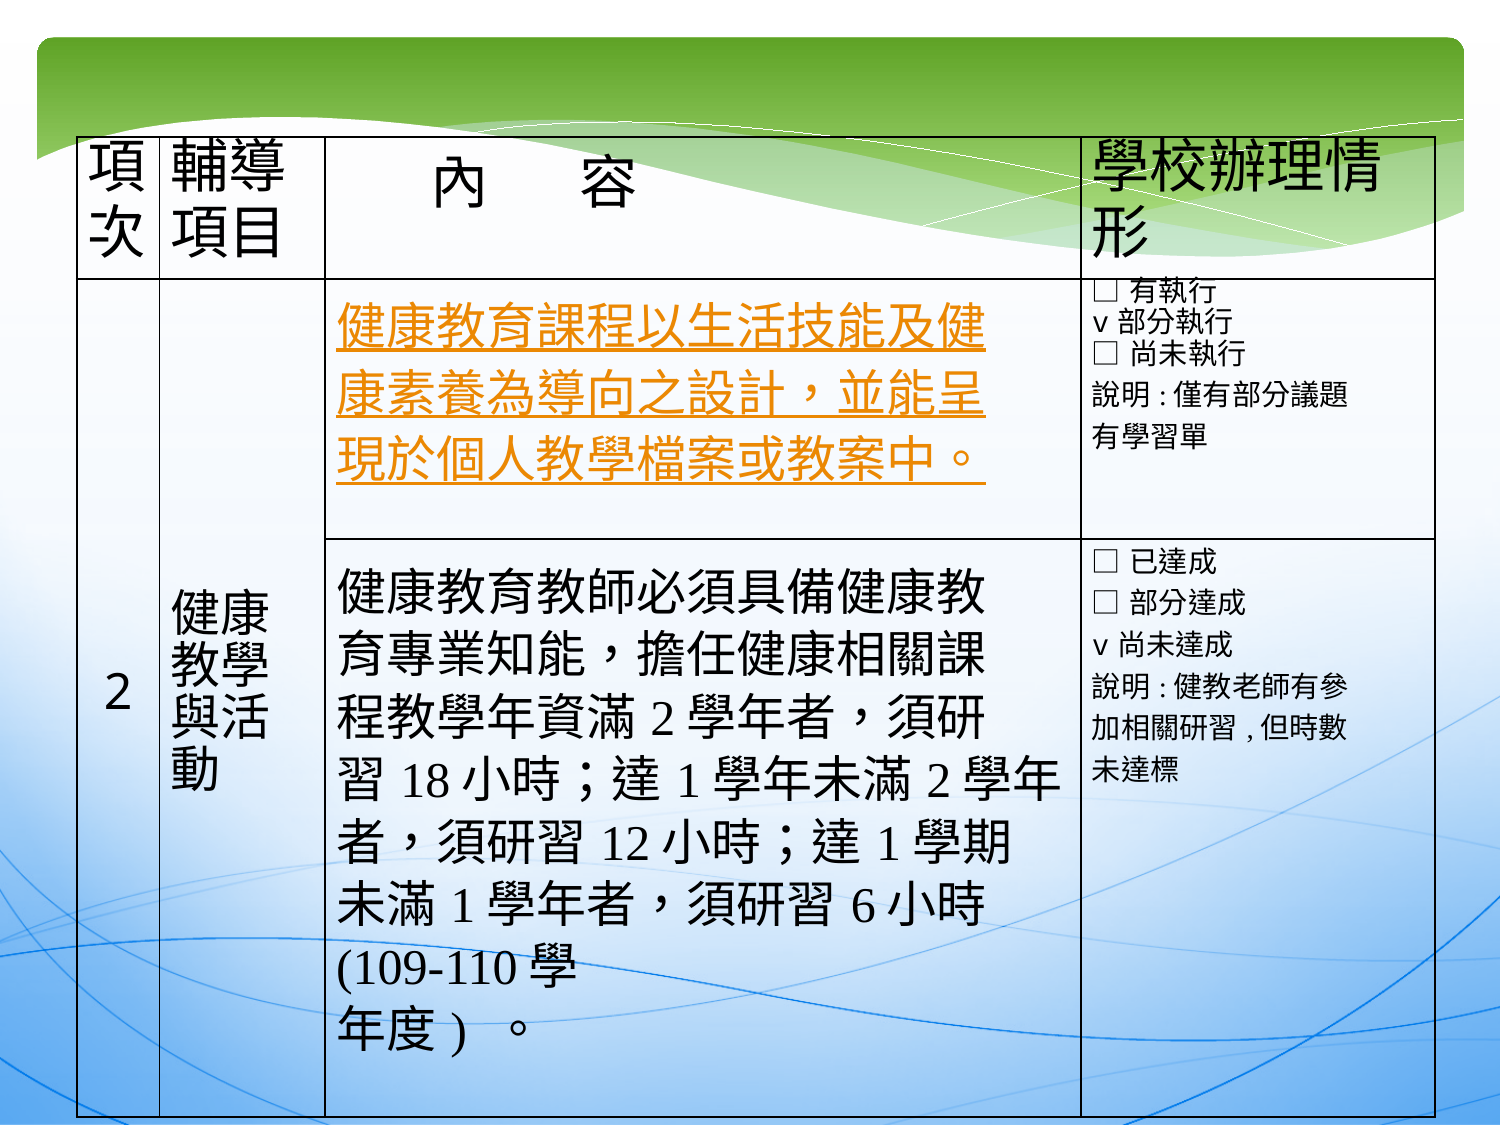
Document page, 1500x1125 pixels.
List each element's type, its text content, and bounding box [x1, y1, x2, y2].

table_cell 健康教育教師必須具備健康教 育專業知能，擔任健康相關課 程教學年資滿2學年者，須研 習18小時；達1學年未滿2學年 者，須研習12小時；達1學期 未滿1學年者，須研習6小時 (109-110學 年度) 。 [326, 540, 1080, 1116]
table_header □有執行 v部分執行 □尚未執行 說明:僅有部分議題 有學習單 [1082, 280, 1434, 538]
table_header 健康教育課程以生活技能及健 康素養為導向之設計，並能呈 現於個人教學檔案或教案中。 [326, 280, 1080, 538]
table_header 輔導 項目 [160, 138, 324, 278]
table_header 學校辦理情 形 [1082, 138, 1434, 278]
table_header 項 次 [78, 138, 159, 278]
table_header 2 [78, 280, 159, 1116]
table_header 內 容 [326, 138, 1080, 278]
table_cell □已達成 □部分達成 v尚未達成 說明:健教老師有參 加相關研習,但時數 未達標 [1082, 540, 1434, 1116]
table_header 健康教學與活動 [160, 280, 324, 1116]
